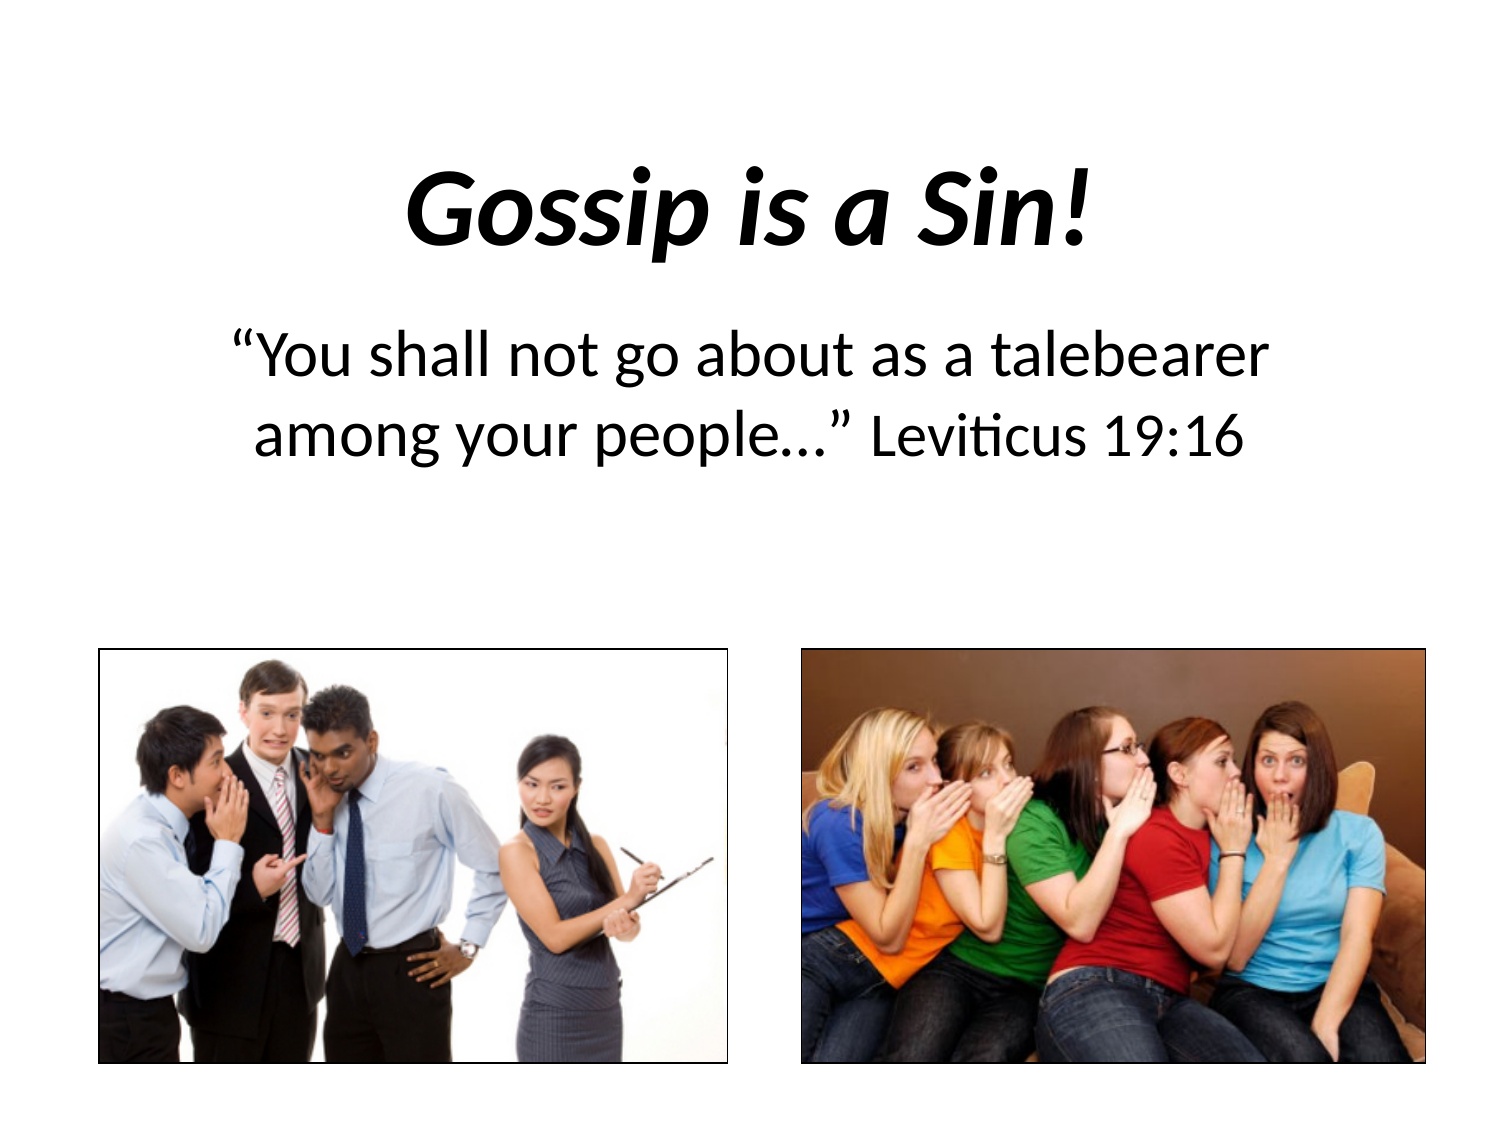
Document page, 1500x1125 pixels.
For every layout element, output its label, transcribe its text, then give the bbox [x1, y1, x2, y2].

picture [99, 649, 728, 1063]
picture [801, 649, 1426, 1063]
list Gossip is a Sin! “You shall not go about as a talebearer among your people…” Leviticus 19:16 [137, 125, 1363, 563]
